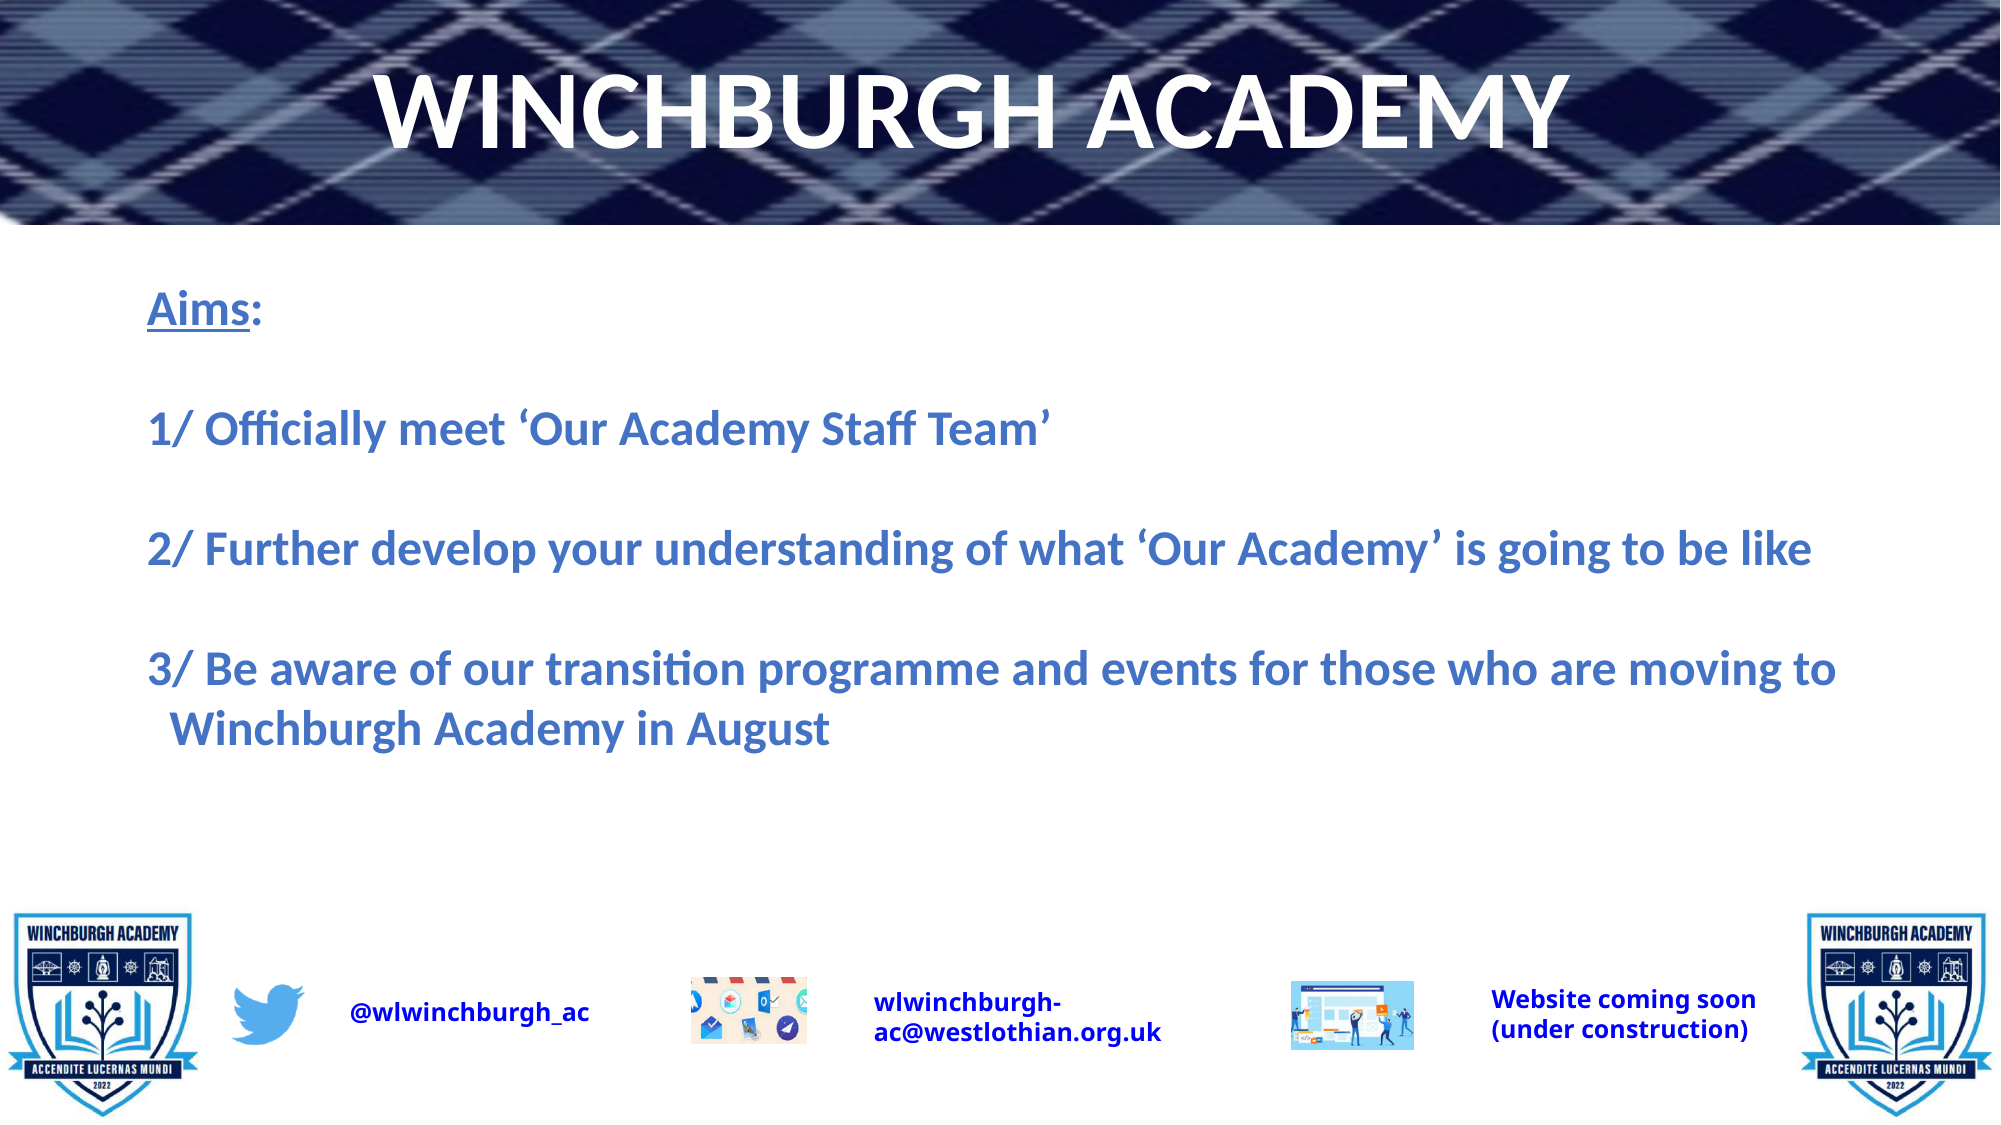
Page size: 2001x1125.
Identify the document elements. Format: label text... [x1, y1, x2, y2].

picture [1291, 981, 1414, 1050]
picture [0, 0, 2000, 225]
picture [0, 905, 207, 1125]
text_box wlwinchburgh-ac@westlothian.org.uk [867, 980, 1207, 1100]
picture [691, 977, 807, 1044]
text_box Website coming soon (under construction) [1485, 977, 1793, 1097]
picture [213, 960, 322, 1070]
text_box @wlwinchburgh_ac [343, 990, 630, 1040]
picture [1793, 905, 2000, 1125]
text_box Aims: 1/ Officially meet ‘Our Academy Staff Team’ 2/ Further develop your understanding of what ‘Our Academy’ is going to be like 3/ Be aware of our transition programme and events for those who are moving to Winchburgh Academy in August [131, 267, 1864, 898]
